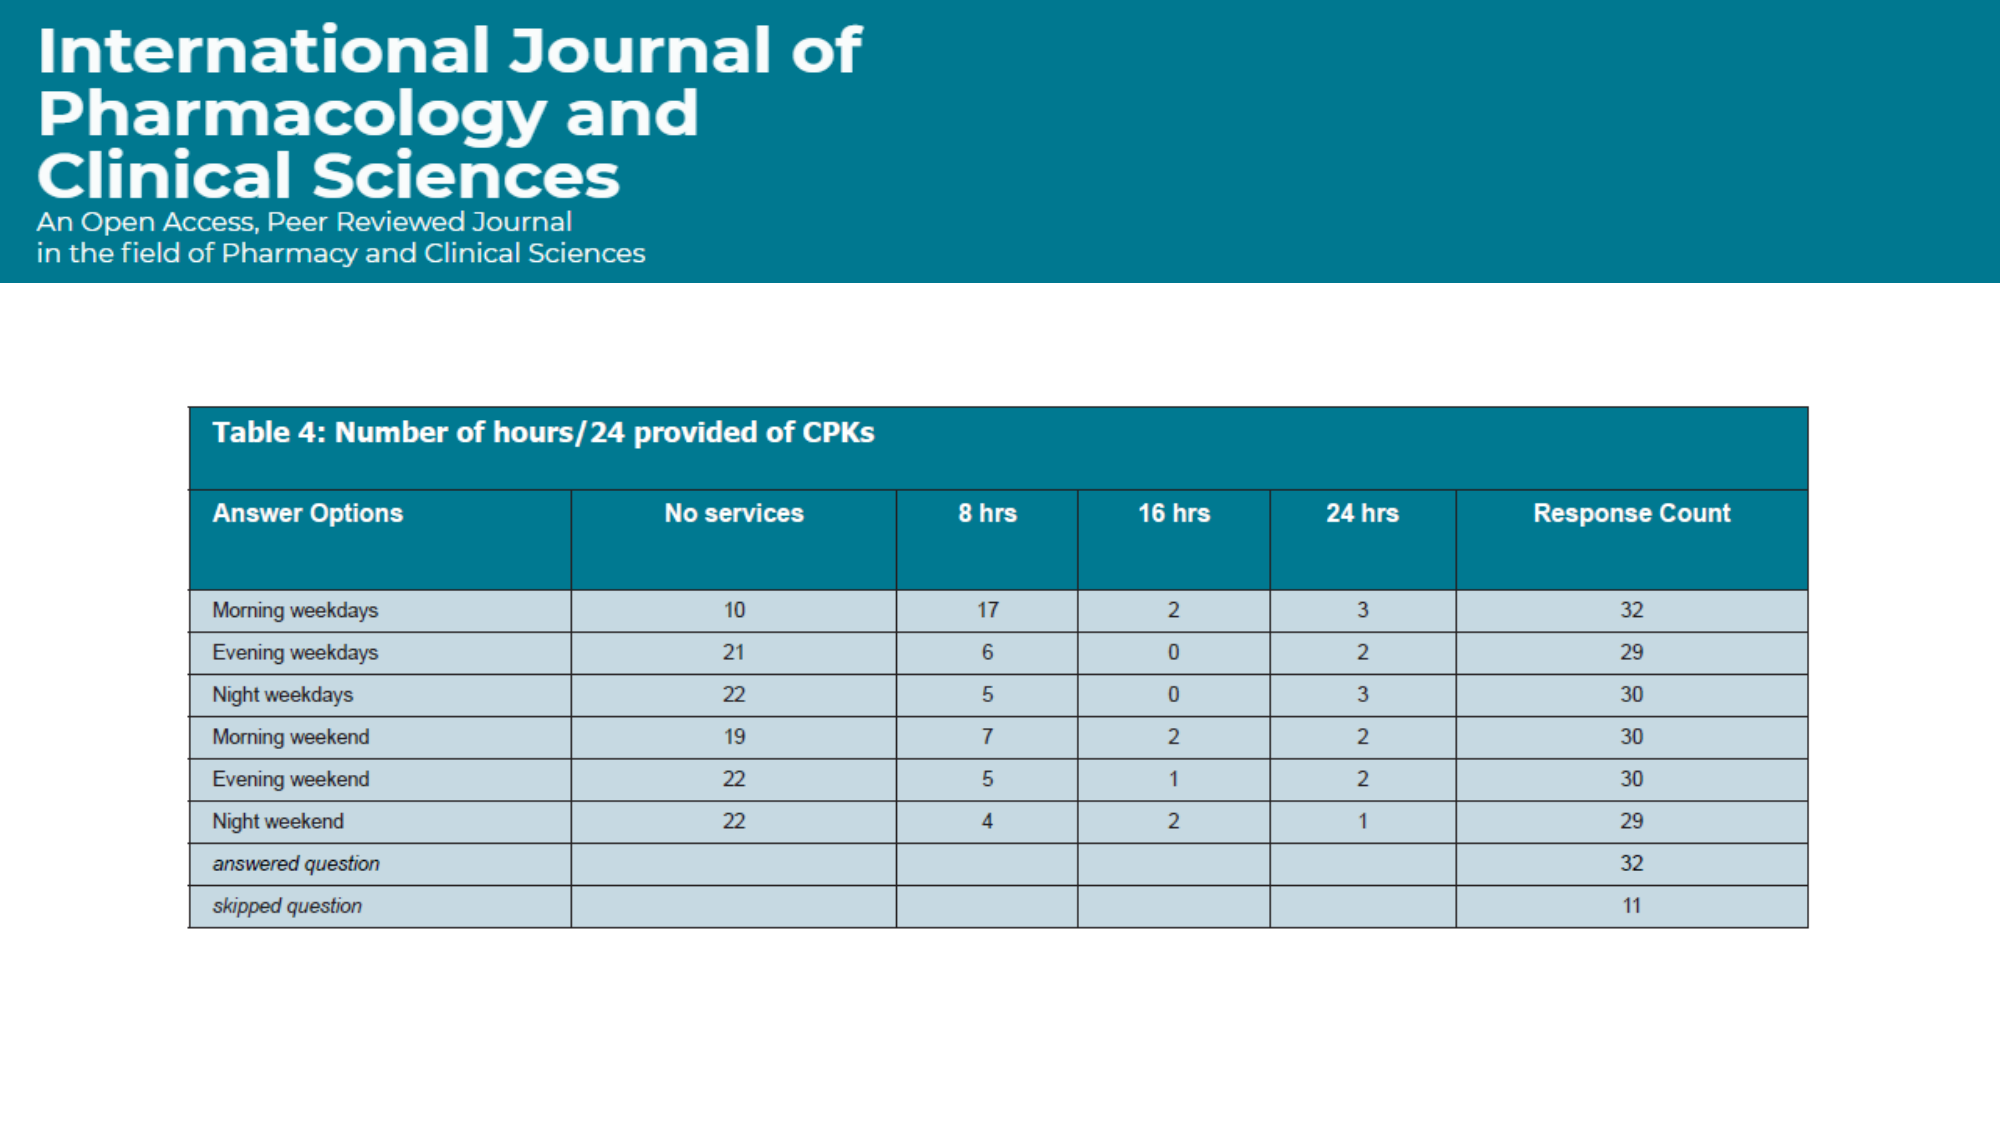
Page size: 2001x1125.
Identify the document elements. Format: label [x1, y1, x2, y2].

picture [0, 0, 2000, 283]
picture [169, 394, 1831, 946]
